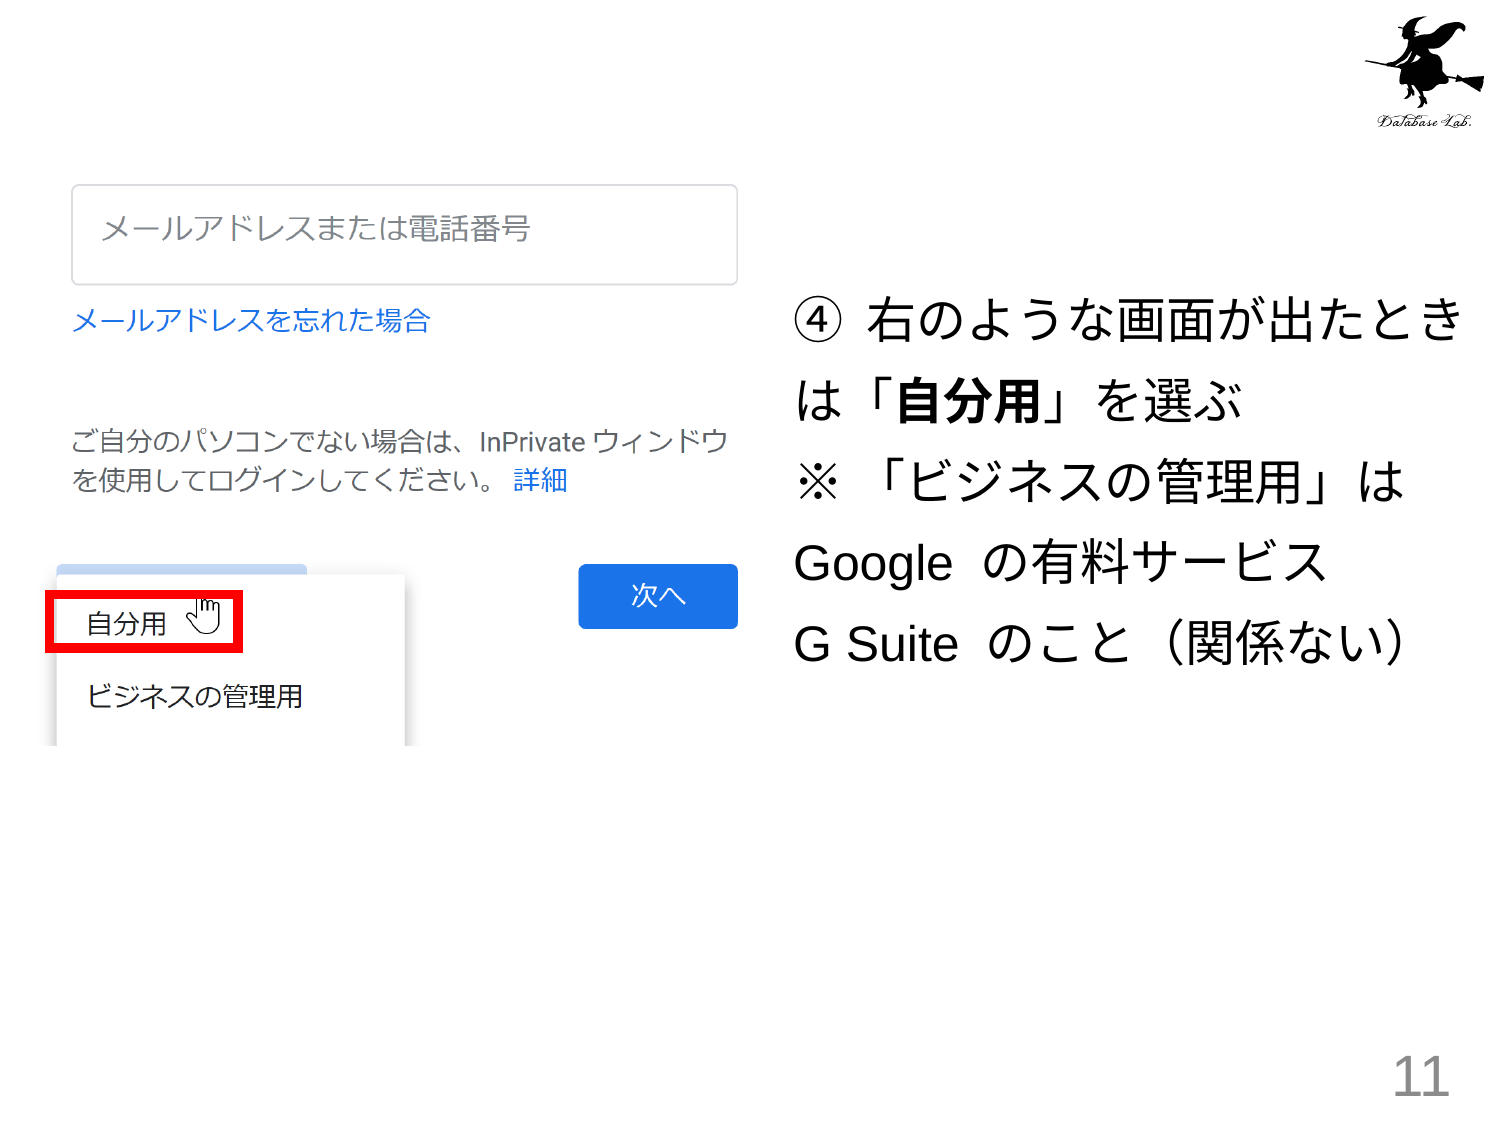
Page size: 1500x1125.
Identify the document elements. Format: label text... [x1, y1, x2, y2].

list ④ 右のような画面が出たとき は「自分用」を選ぶ ※「ビジネスの管理用」は Google の有料サービス G Suite のこと（関係ない） [778, 280, 1500, 718]
picture [1362, 14, 1486, 130]
picture [6, 154, 778, 746]
slide_number 11 [1129, 1042, 1467, 1103]
